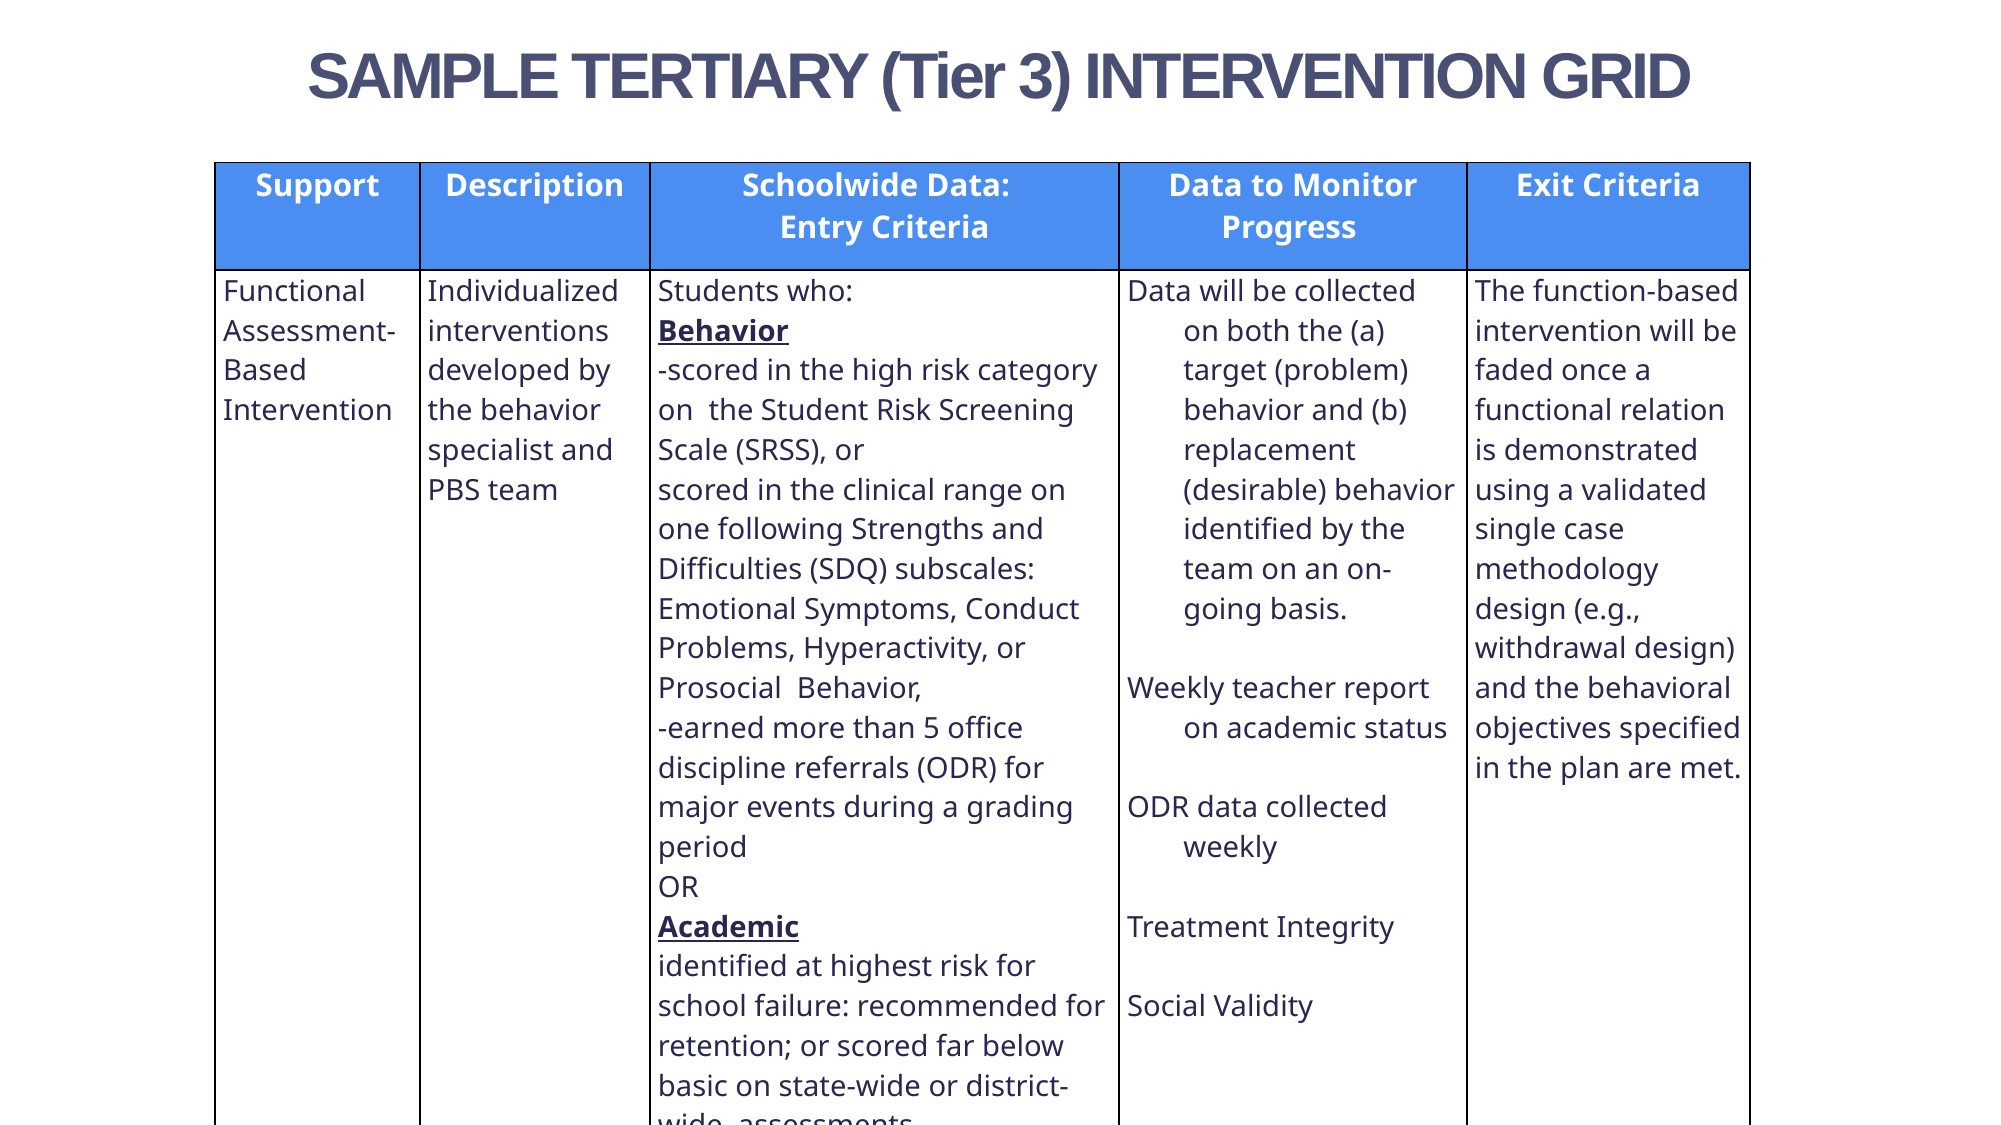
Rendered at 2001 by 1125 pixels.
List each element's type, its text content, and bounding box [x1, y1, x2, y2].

table_header Support [216, 163, 419, 269]
table_cell Students who: Behavior -scored in the high risk category on the Student Risk Screening Scale (SRSS), or scored in the clinical range on one following Strengths and Difficulties (SDQ) subscales: Emotional Symptoms, Conduct Problems, Hyperactivity, or Prosocial Behavior, -earned more than 5 office discipline referrals (ODR) for major events during a grading period OR Academic identified at highest risk for school failure: recommended for retention; or scored far below basic on state-wide or district-wide assessments [651, 271, 1118, 1125]
table_cell Data will be collected on both the (a) target (problem) behavior and (b) replacement (desirable) behavior identified by the team on an on-going basis. Weekly teacher report on academic status ODR data collected weekly Treatment Integrity Social Validity [1120, 271, 1466, 1125]
table_header Schoolwide Data: Entry Criteria [651, 163, 1118, 269]
table_cell Individualized interventions developed by the behavior specialist and PBS team [421, 271, 649, 1125]
table_cell The function-based intervention will be faded once a functional relation is demonstrated using a validated single case methodology design (e.g., withdrawal design) and the behavioral objectives specified in the plan are met. [1468, 271, 1749, 1125]
table_header Exit Criteria [1468, 163, 1749, 269]
table_cell Functional Assessment-Based Intervention [216, 271, 419, 1125]
title SAMPLE TERTIARY (Tier 3) INTERVENTION GRID [249, 9, 1750, 147]
table_header Description [421, 163, 649, 269]
table_header Data to Monitor Progress [1120, 163, 1466, 269]
